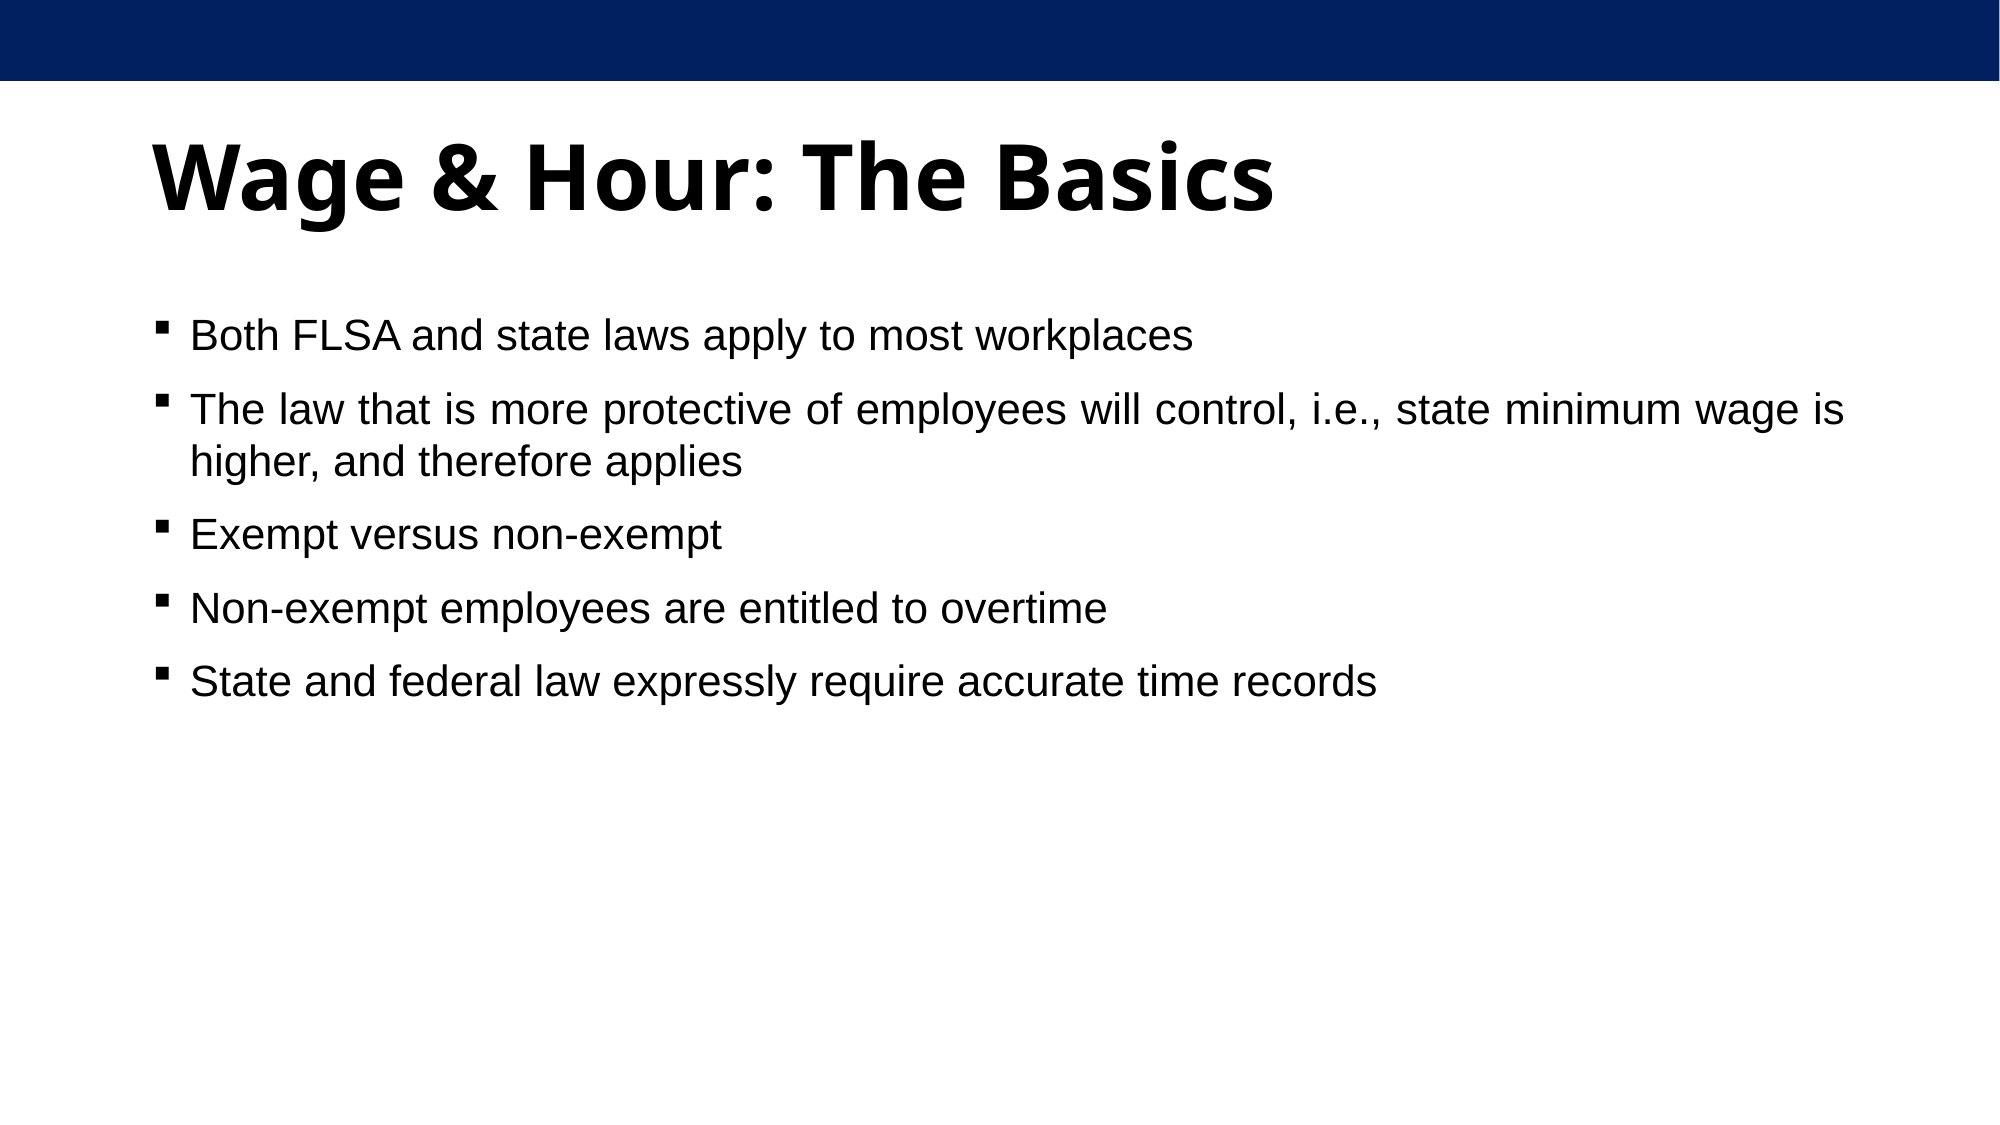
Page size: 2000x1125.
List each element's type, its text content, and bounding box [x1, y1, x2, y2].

list Both FLSA and state laws apply to most workplaces The law that is more protective of employees will control, i.e., state minimum wage is higher, and therefore applies Exempt versus non-exempt Non-exempt employees are entitled to overtime State and federal law expressly require accurate time records [137, 299, 1862, 900]
text_box [0, 0, 2000, 81]
title Wage & Hour: The Basics [137, 137, 1525, 225]
